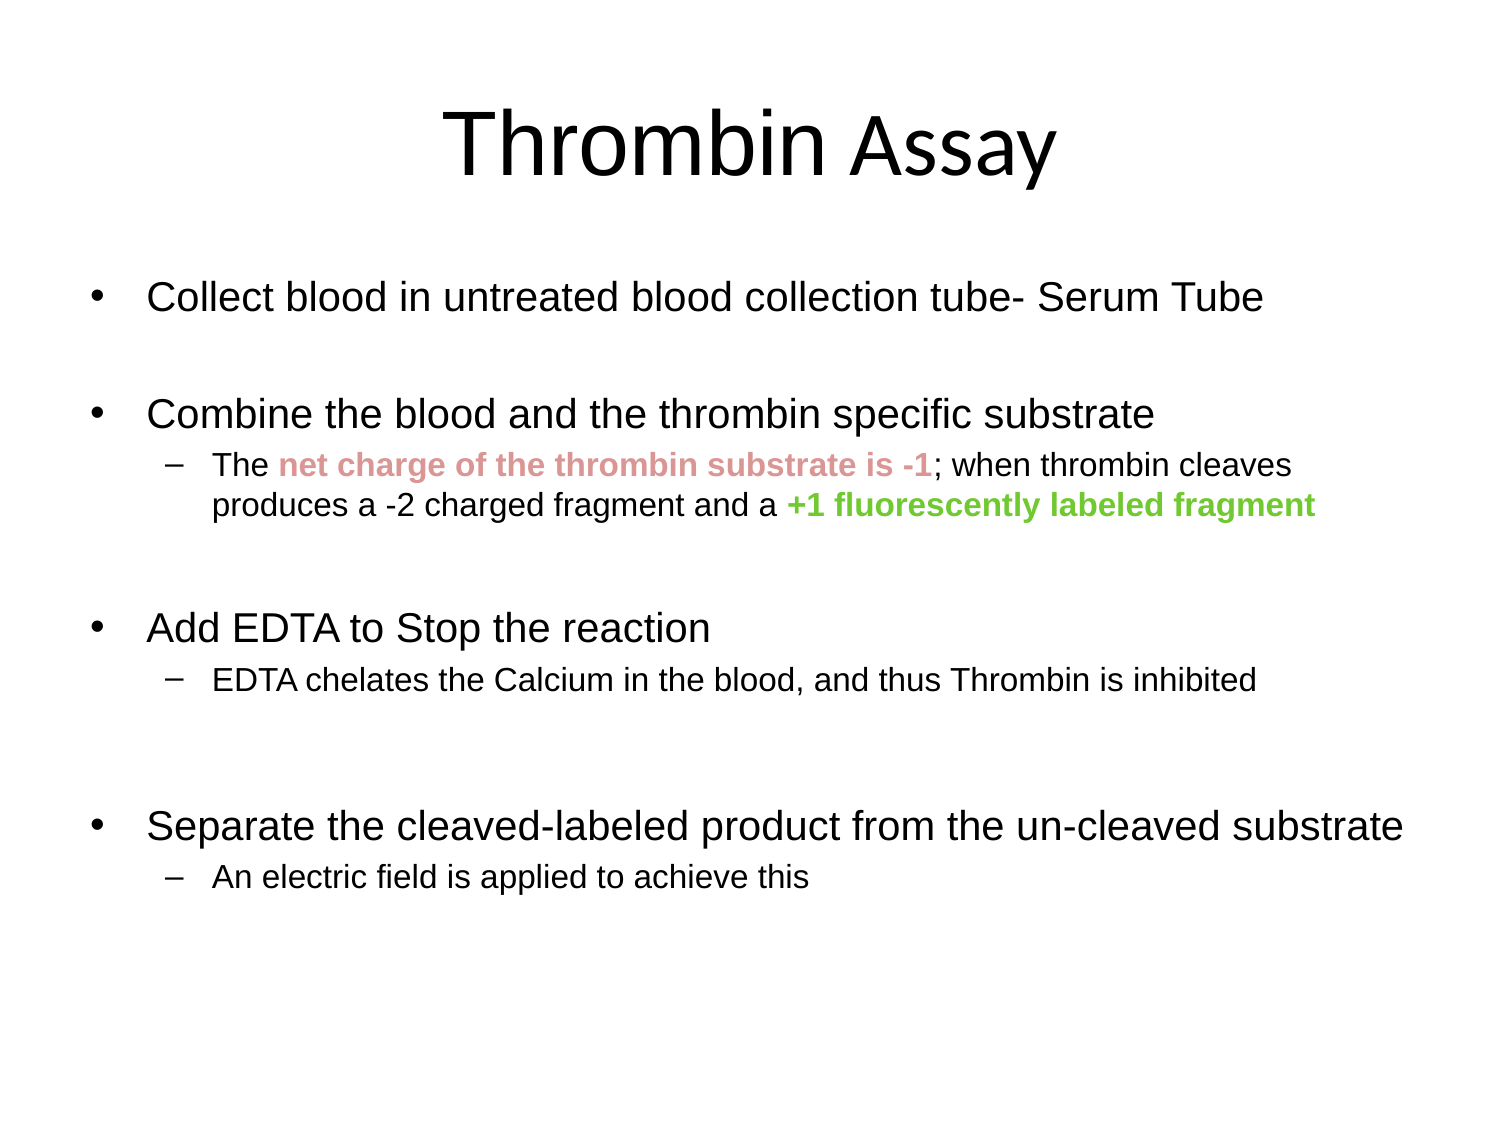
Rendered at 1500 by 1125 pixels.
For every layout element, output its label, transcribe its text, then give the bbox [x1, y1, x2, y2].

title Thrombin Assay [75, 45, 1425, 233]
list Collect blood in untreated blood collection tube- Serum Tube Combine the blood and the thrombin specific substrate The net charge of the thrombin substrate is -1; when thrombin cleaves produces a -2 charged fragment and a +1 fluorescently labeled fragment Add EDTA to Stop the reaction EDTA chelates the Calcium in the blood, and thus Thrombin is inhibited Separate the cleaved-labeled product from the un-cleaved substrate An electric field is applied to achieve this [75, 262, 1425, 1005]
